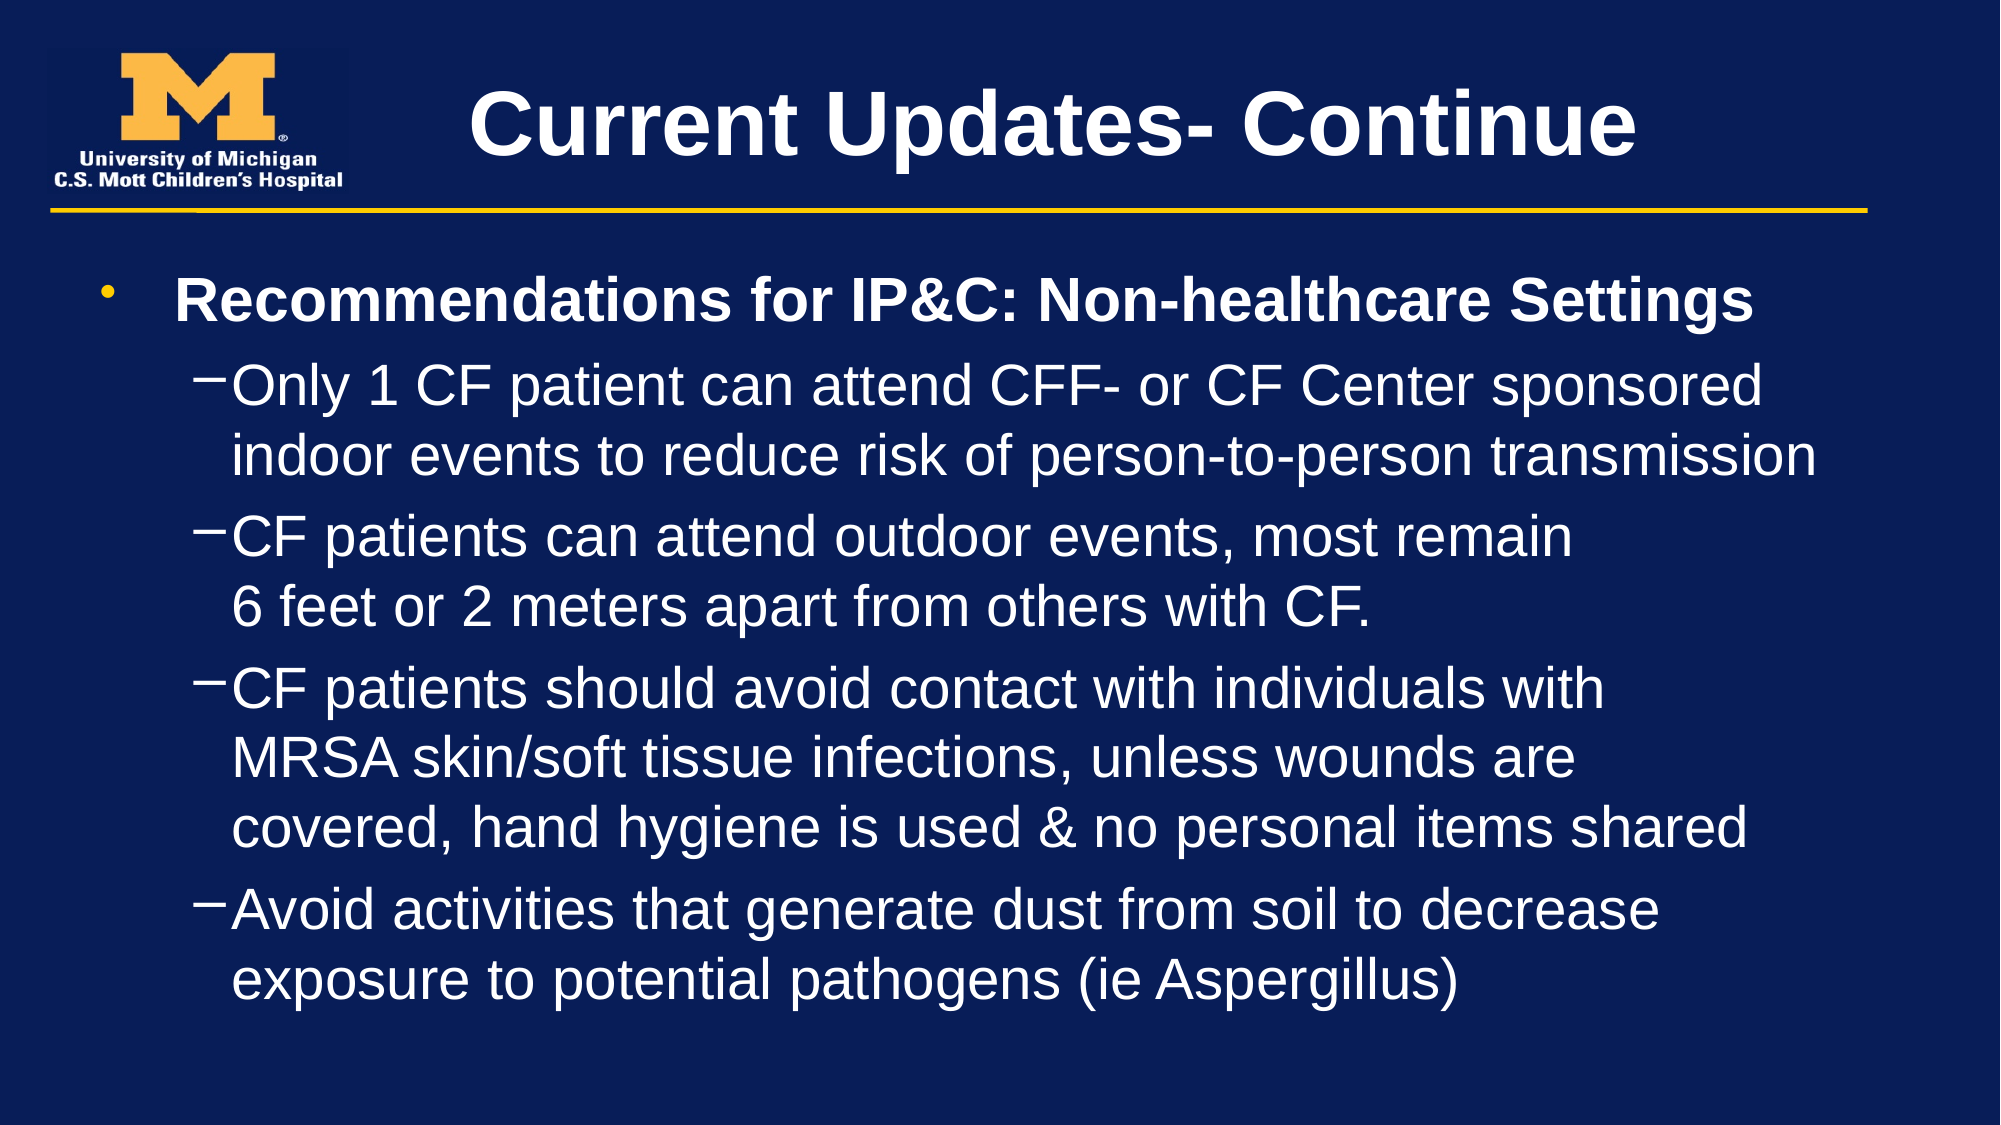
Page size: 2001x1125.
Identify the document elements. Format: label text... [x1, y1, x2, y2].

list Recommendations for IP&C: Non-healthcare Settings Only 1 CF patient can attend CFF- or CF Center sponsored indoor events to reduce risk of person-to-person transmission CF patients can attend outdoor events, most remain 6 feet or 2 meters apart from others with CF. CF patients should avoid contact with individuals with MRSA skin/soft tissue infections, unless wounds are covered, hand hygiene is used & no personal items shared Avoid activities that generate dust from soil to decrease exposure to potential pathogens (ie Aspergillus) [84, 259, 1858, 1068]
picture [47, 48, 349, 194]
title Current Updates- Continue [277, 71, 1832, 183]
